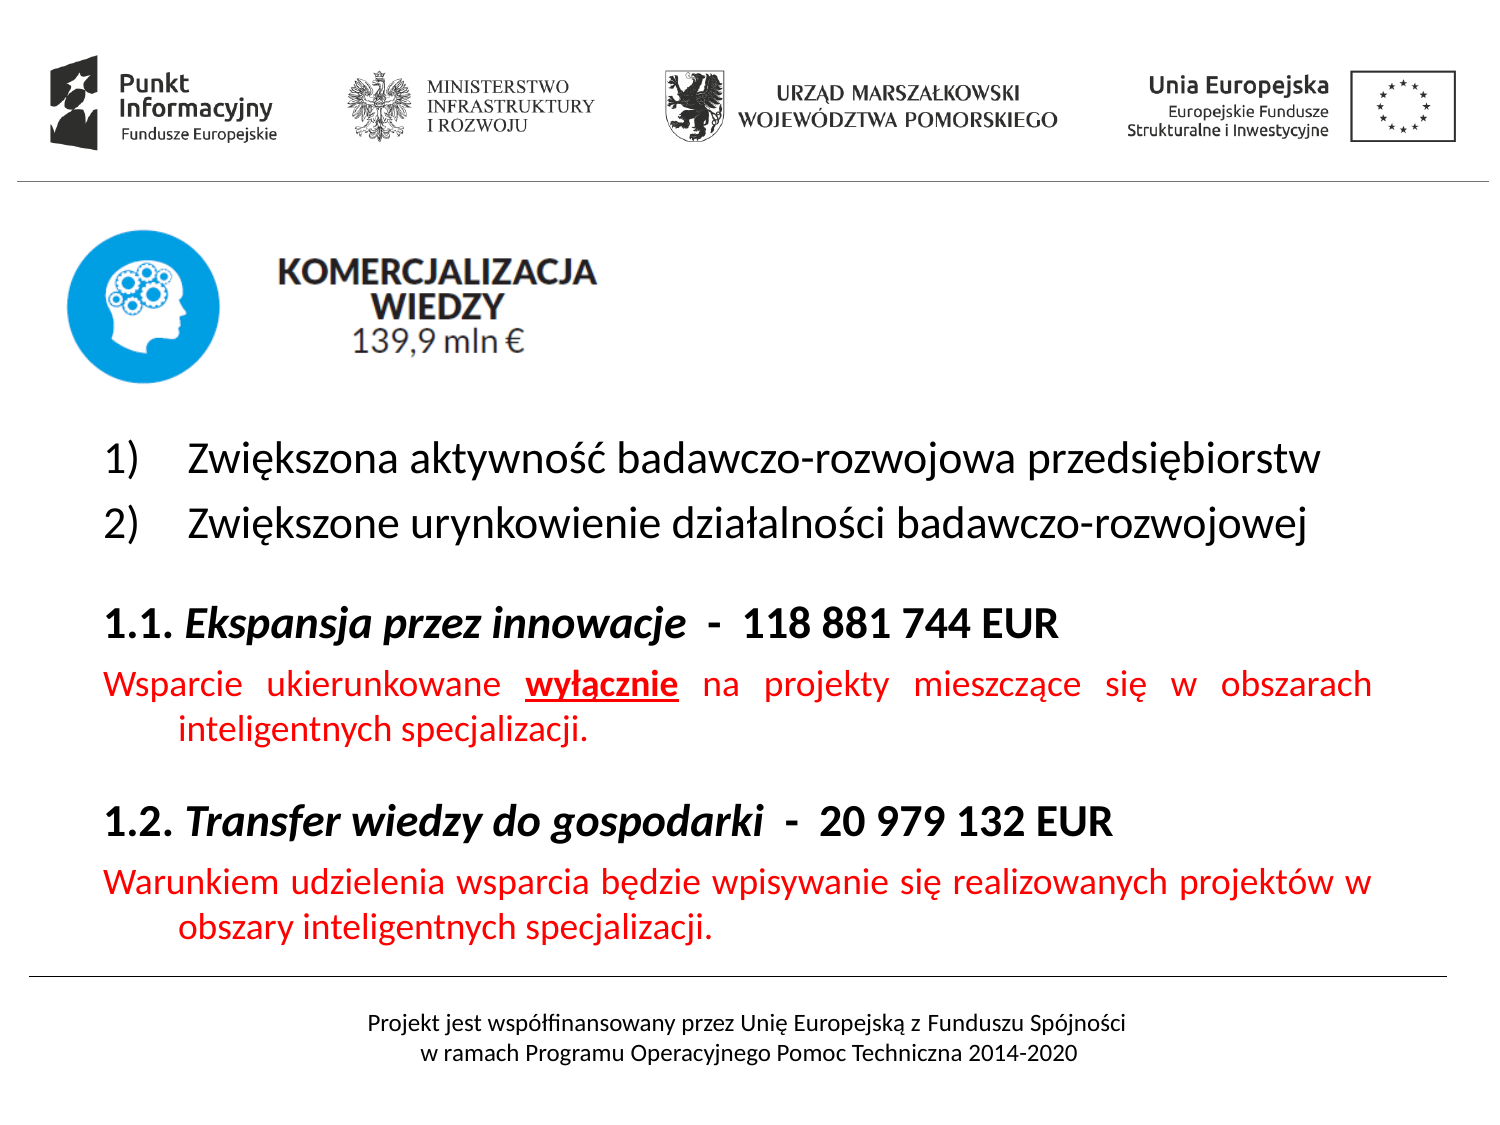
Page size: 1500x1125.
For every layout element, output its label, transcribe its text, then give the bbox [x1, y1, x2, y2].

text_box Zwiększona aktywność badawczo-rozwojowa przedsiębiorstw Zwiększone urynkowienie działalności badawczo-rozwojowej 1.1. Ekspansja przez innowacje - 118 881 744 EUR Wsparcie ukierunkowane wyłącznie na projekty mieszczące się w obszarach inteligentnych specjalizacji. 1.2. Transfer wiedzy do gospodarki - 20 979 132 EUR Warunkiem udzielenia wsparcia będzie wpisywanie się realizowanych projektów w obszary inteligentnych specjalizacji. [88, 420, 1388, 941]
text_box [52, 219, 607, 389]
picture [17, 23, 1489, 182]
